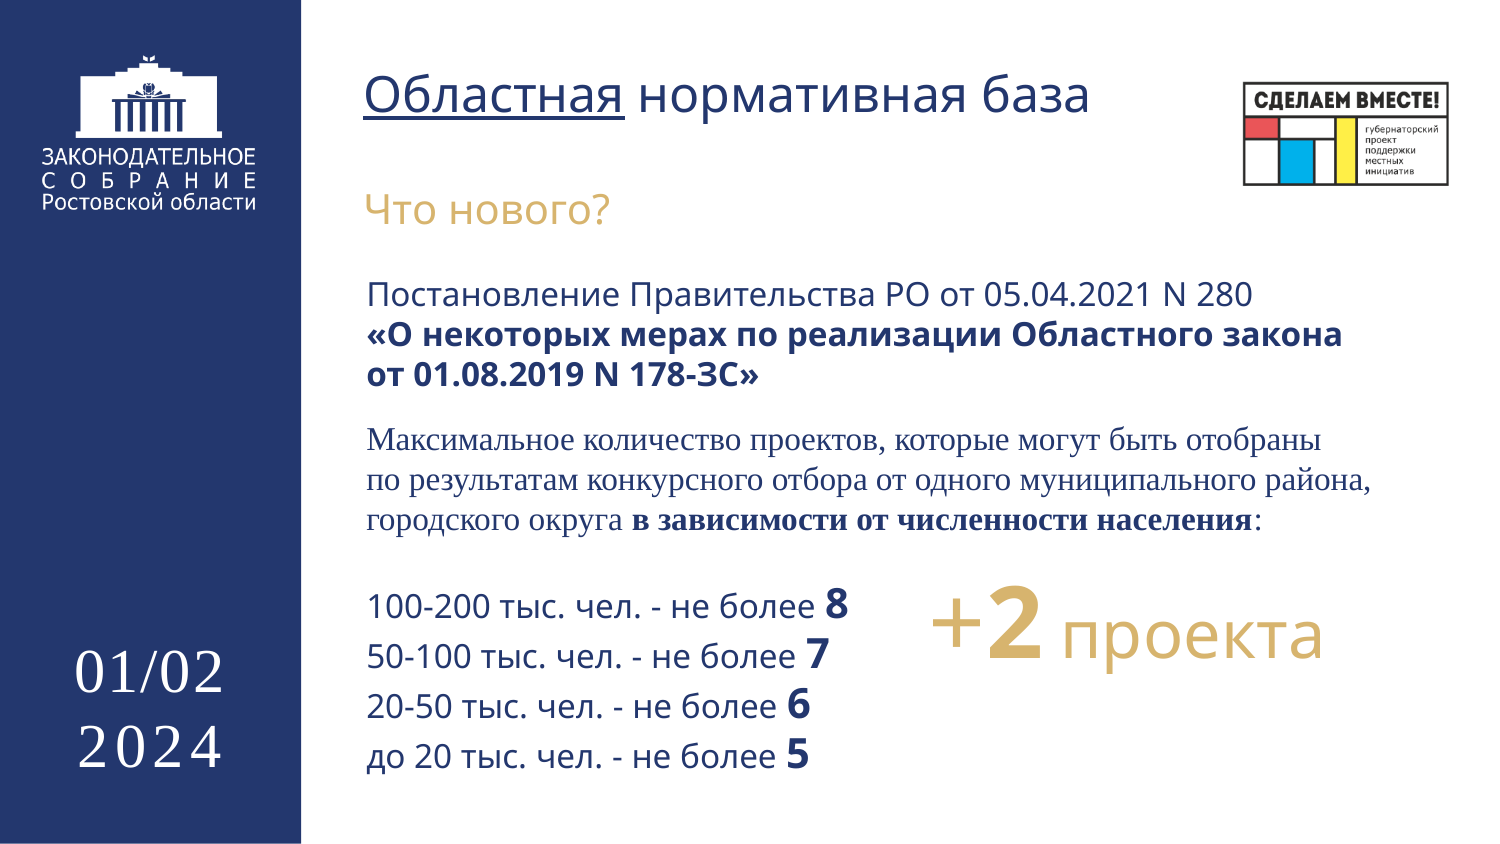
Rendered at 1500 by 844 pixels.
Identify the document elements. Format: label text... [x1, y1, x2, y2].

title Областная нормативная база Что нового? [348, 55, 1423, 233]
picture [42, 55, 256, 210]
picture [1241, 81, 1450, 186]
text_box [0, 0, 303, 844]
text_box +2 проекта [913, 551, 1407, 687]
text_box Постановление Правительства РО от 05.04.2021 N 280 «О некоторых мерах по реализации Областного закона от 01.08.2019 N 178-ЗС» [351, 266, 1454, 401]
text_box Максимальное количество проектов, которые могут быть отобраны по результатам конкурсного отбора от одного муниципального района, городского округа в зависимости от численности населения: 100-200 тыс. чел. - не более 8 50-100 тыс. чел. - не более 7 20-50 тыс. чел. - не более 6 до 20 тыс. чел. - не более 5 [351, 410, 1442, 785]
text_box 01/02 2024 [59, 622, 240, 788]
